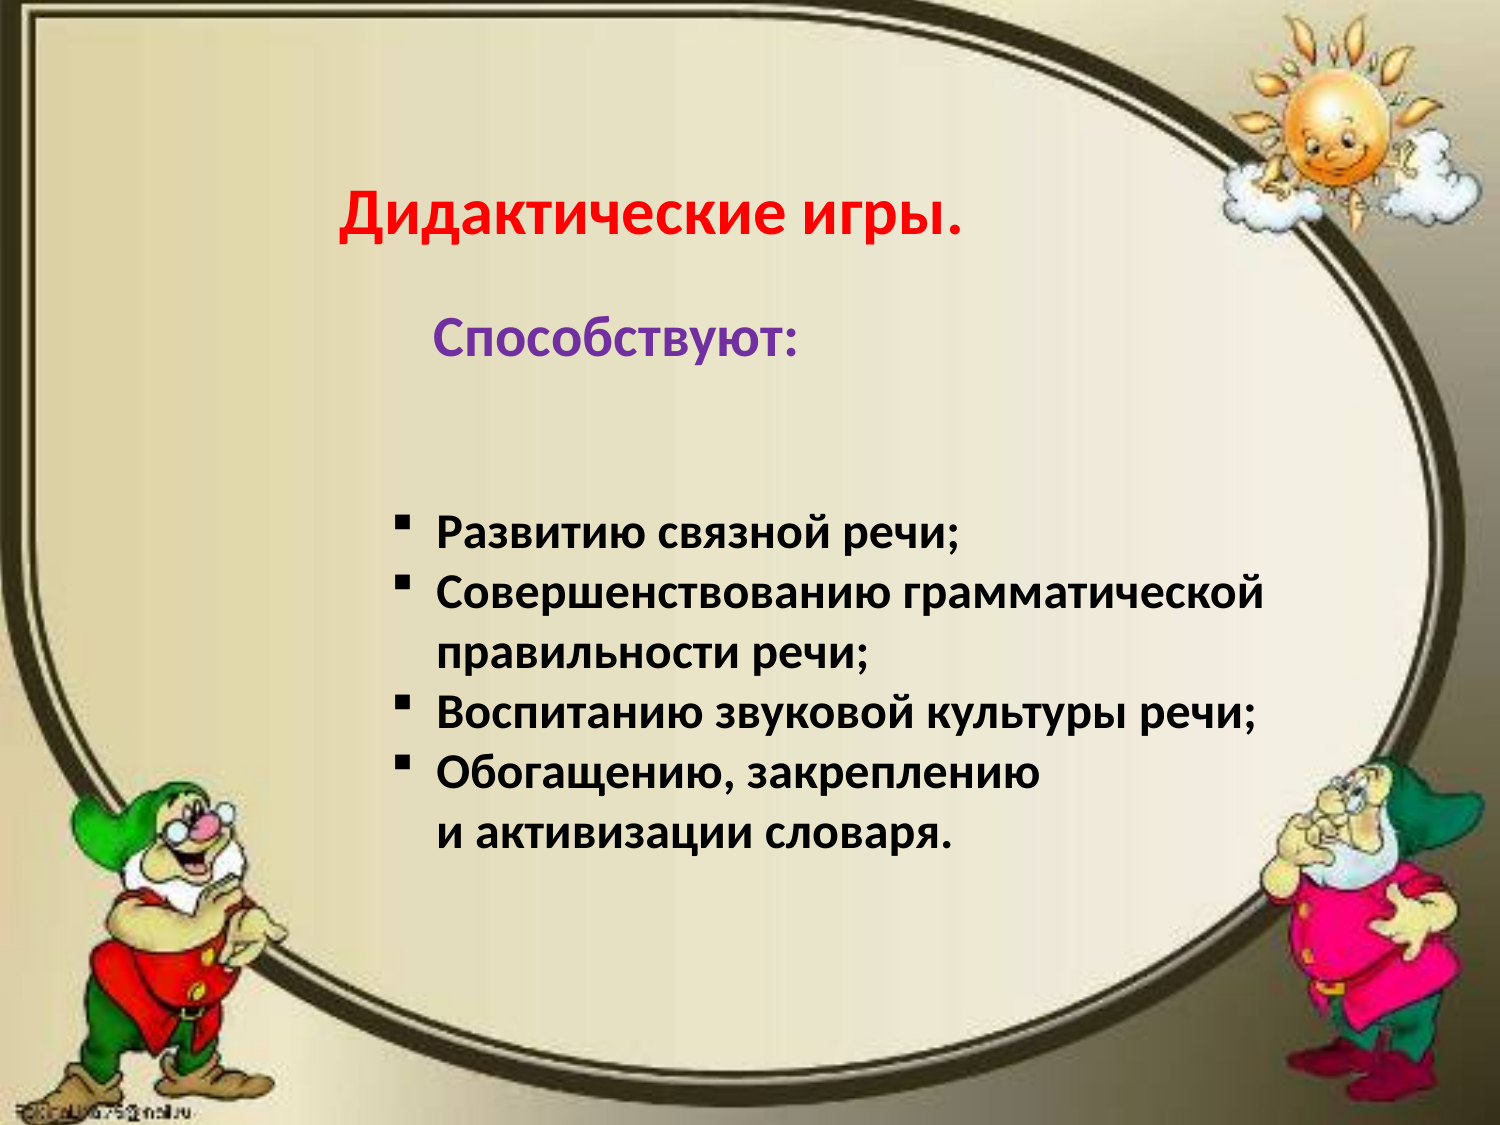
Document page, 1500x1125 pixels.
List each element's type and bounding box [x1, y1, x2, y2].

list [0, 0, 1500, 1125]
